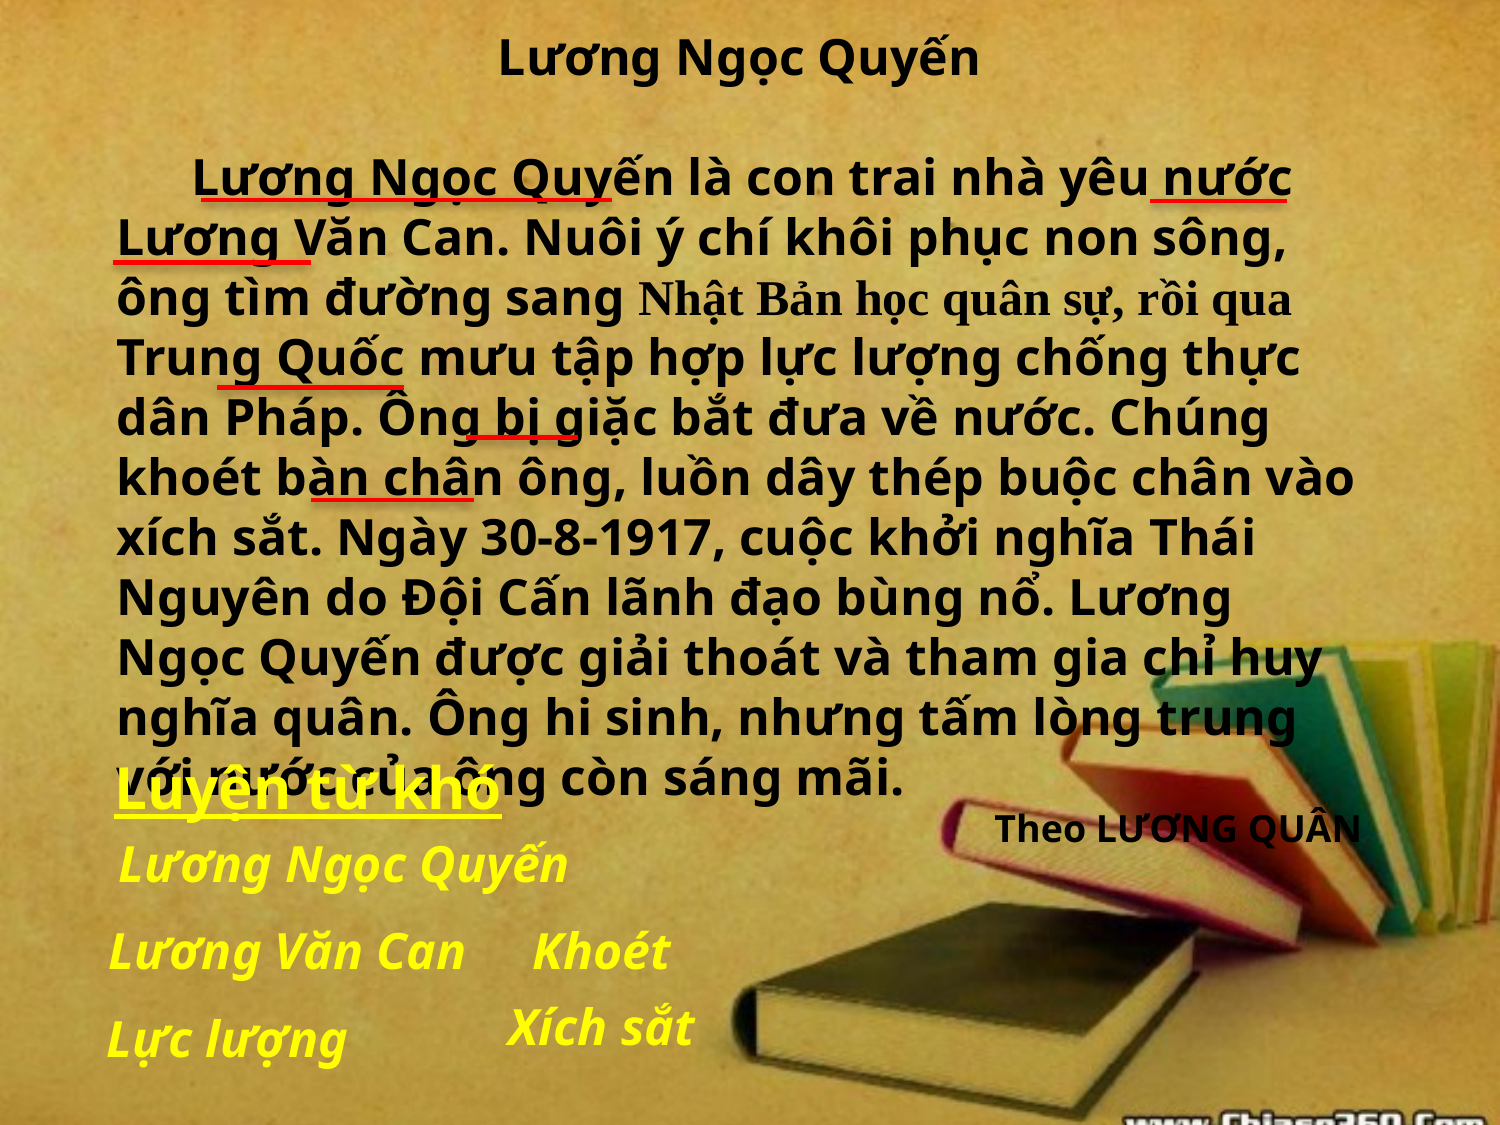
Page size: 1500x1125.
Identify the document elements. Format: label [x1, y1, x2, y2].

list [0, 0, 1500, 1125]
